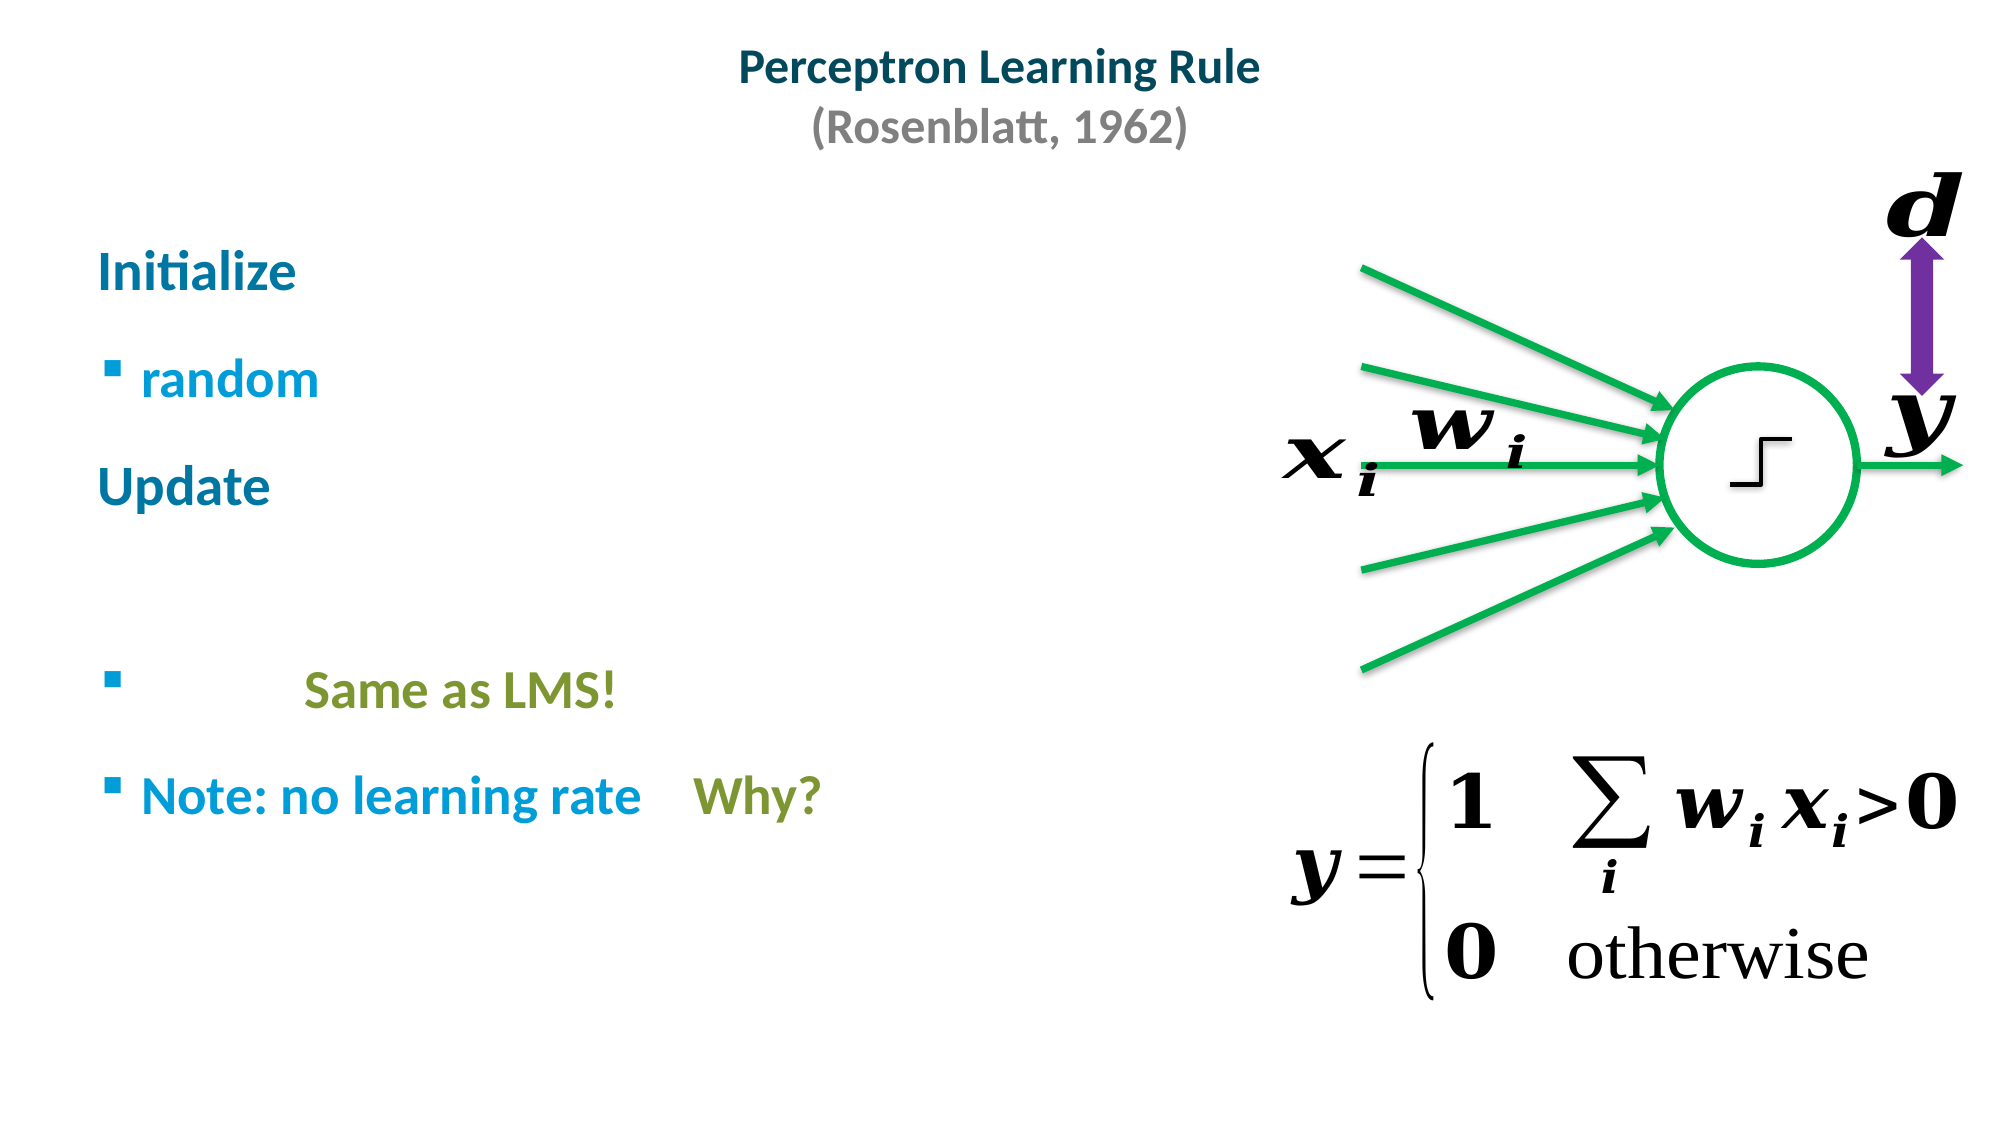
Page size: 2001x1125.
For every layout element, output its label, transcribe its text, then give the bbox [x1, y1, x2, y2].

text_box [1361, 267, 1675, 411]
text_box [1897, 235, 1947, 399]
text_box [1361, 527, 1675, 671]
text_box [1361, 366, 1666, 440]
text_box [1657, 364, 1859, 566]
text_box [1729, 438, 1793, 485]
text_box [1361, 497, 1666, 571]
title Perceptron Learning Rule (Rosenblatt, 1962) [99, 24, 1900, 163]
